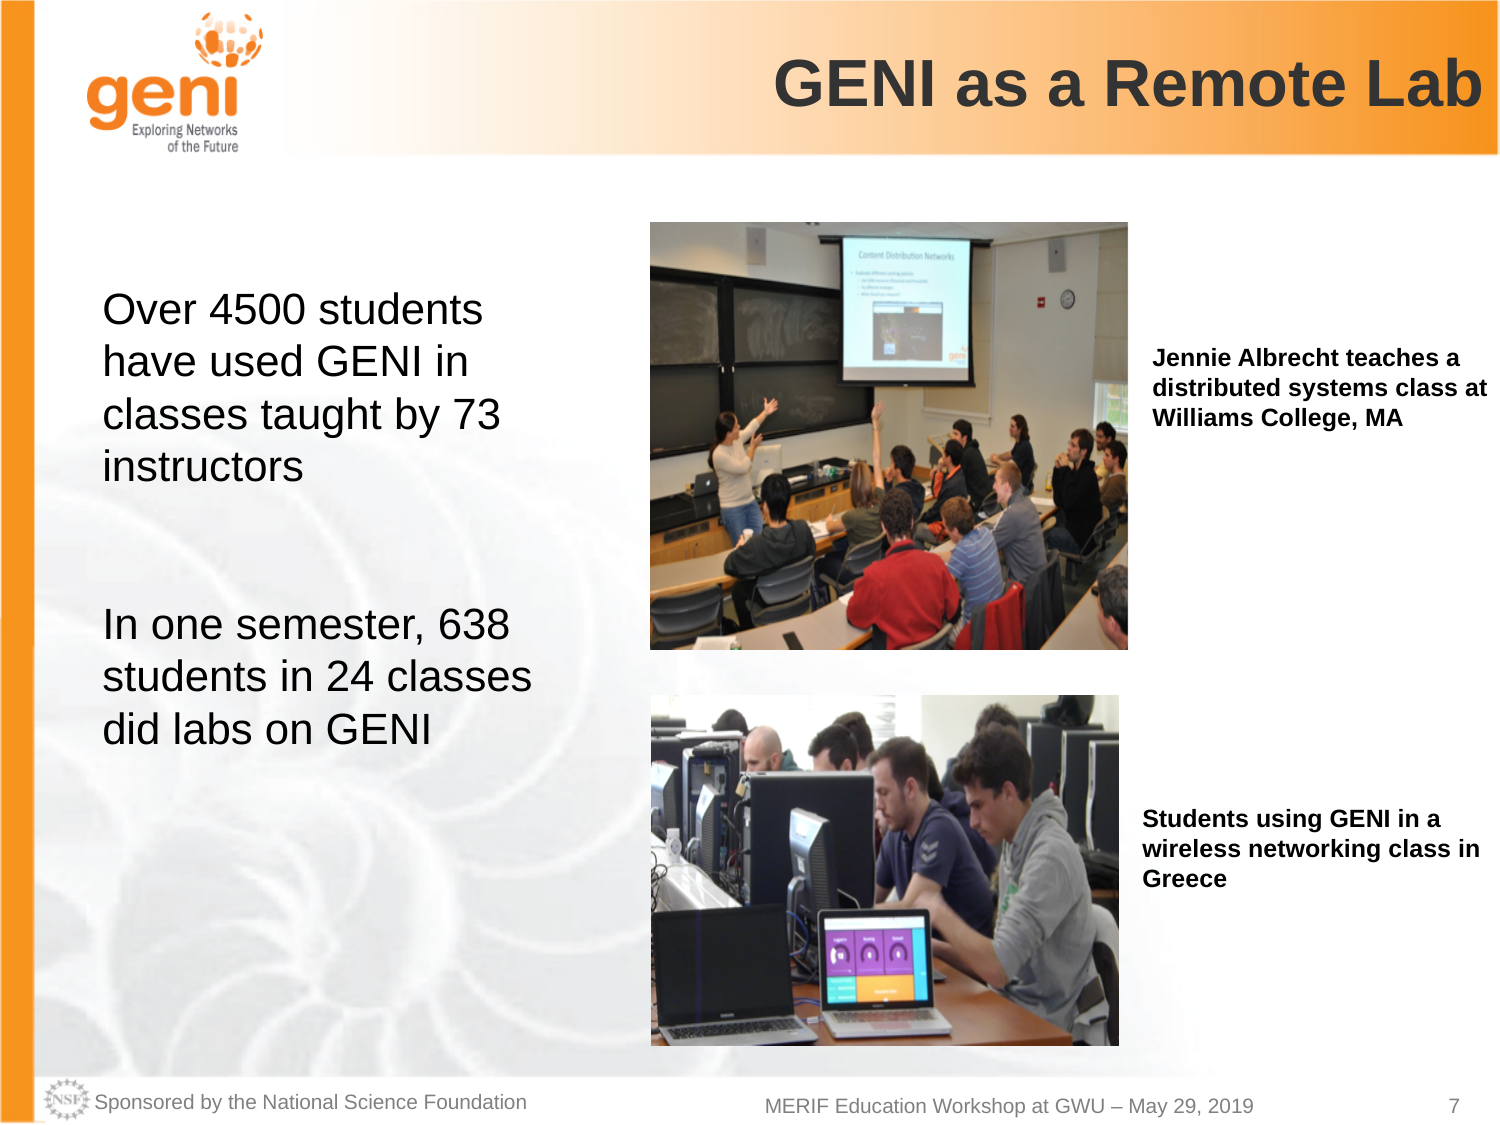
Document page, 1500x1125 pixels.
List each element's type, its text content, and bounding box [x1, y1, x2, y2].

text_box Jennie Albrecht teaches a distributed systems class at Williams College, MA [1137, 333, 1500, 439]
picture [0, 0, 1500, 1125]
text_box Over 4500 students have used GENI in classes taught by 73 instructors In one semester, 638 students in 24 classes did labs on GENI [87, 273, 575, 761]
title GENI as a Remote Lab [112, 0, 1500, 160]
text_box Students using GENI in a wireless networking class in Greece [1127, 795, 1500, 900]
